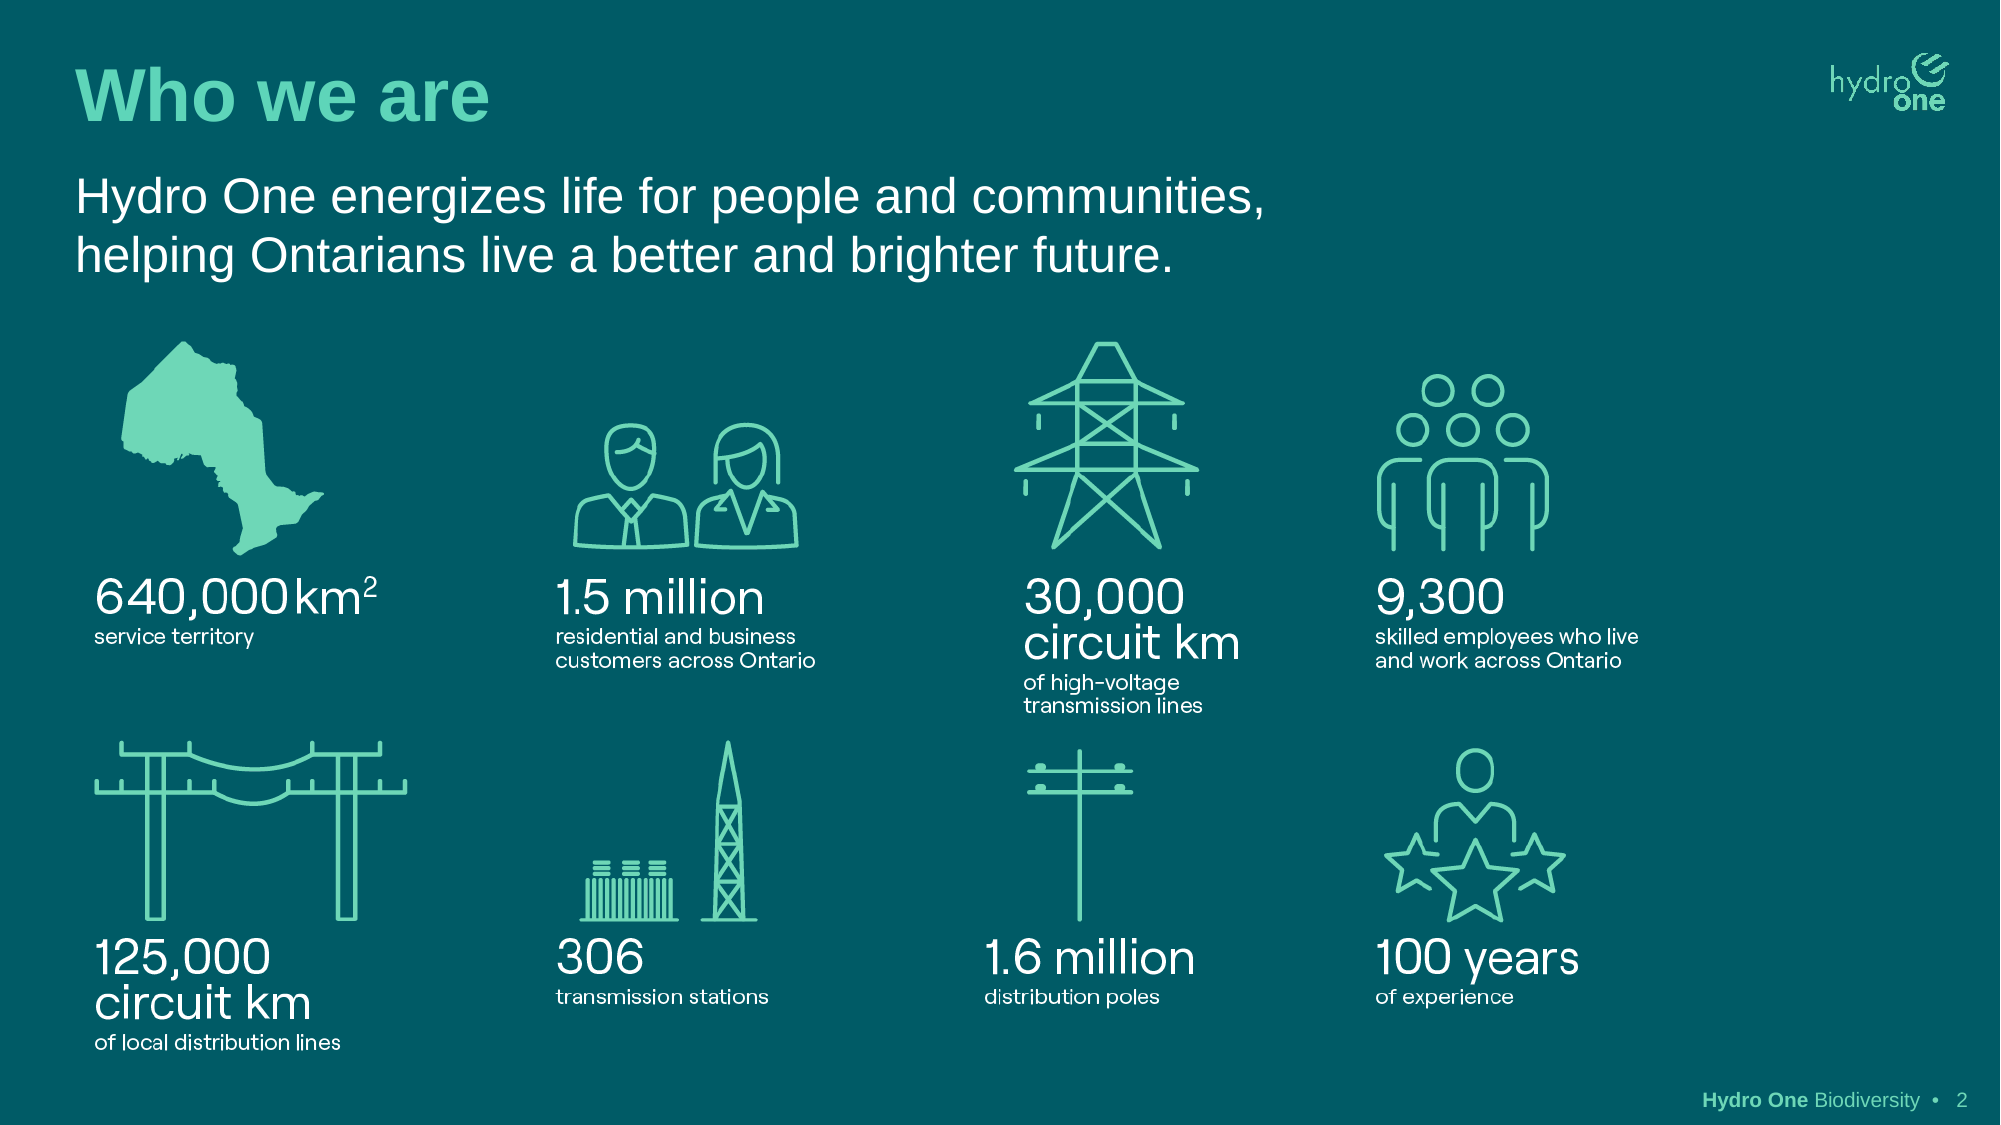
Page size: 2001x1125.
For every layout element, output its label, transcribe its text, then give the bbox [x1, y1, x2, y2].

picture [14, 309, 1986, 1125]
picture [1831, 53, 1950, 111]
text_box Who we are [75, 46, 592, 148]
text_box Hydro One energizes life for people and communities, helping Ontarians live a better and brighter future. [75, 158, 1390, 309]
